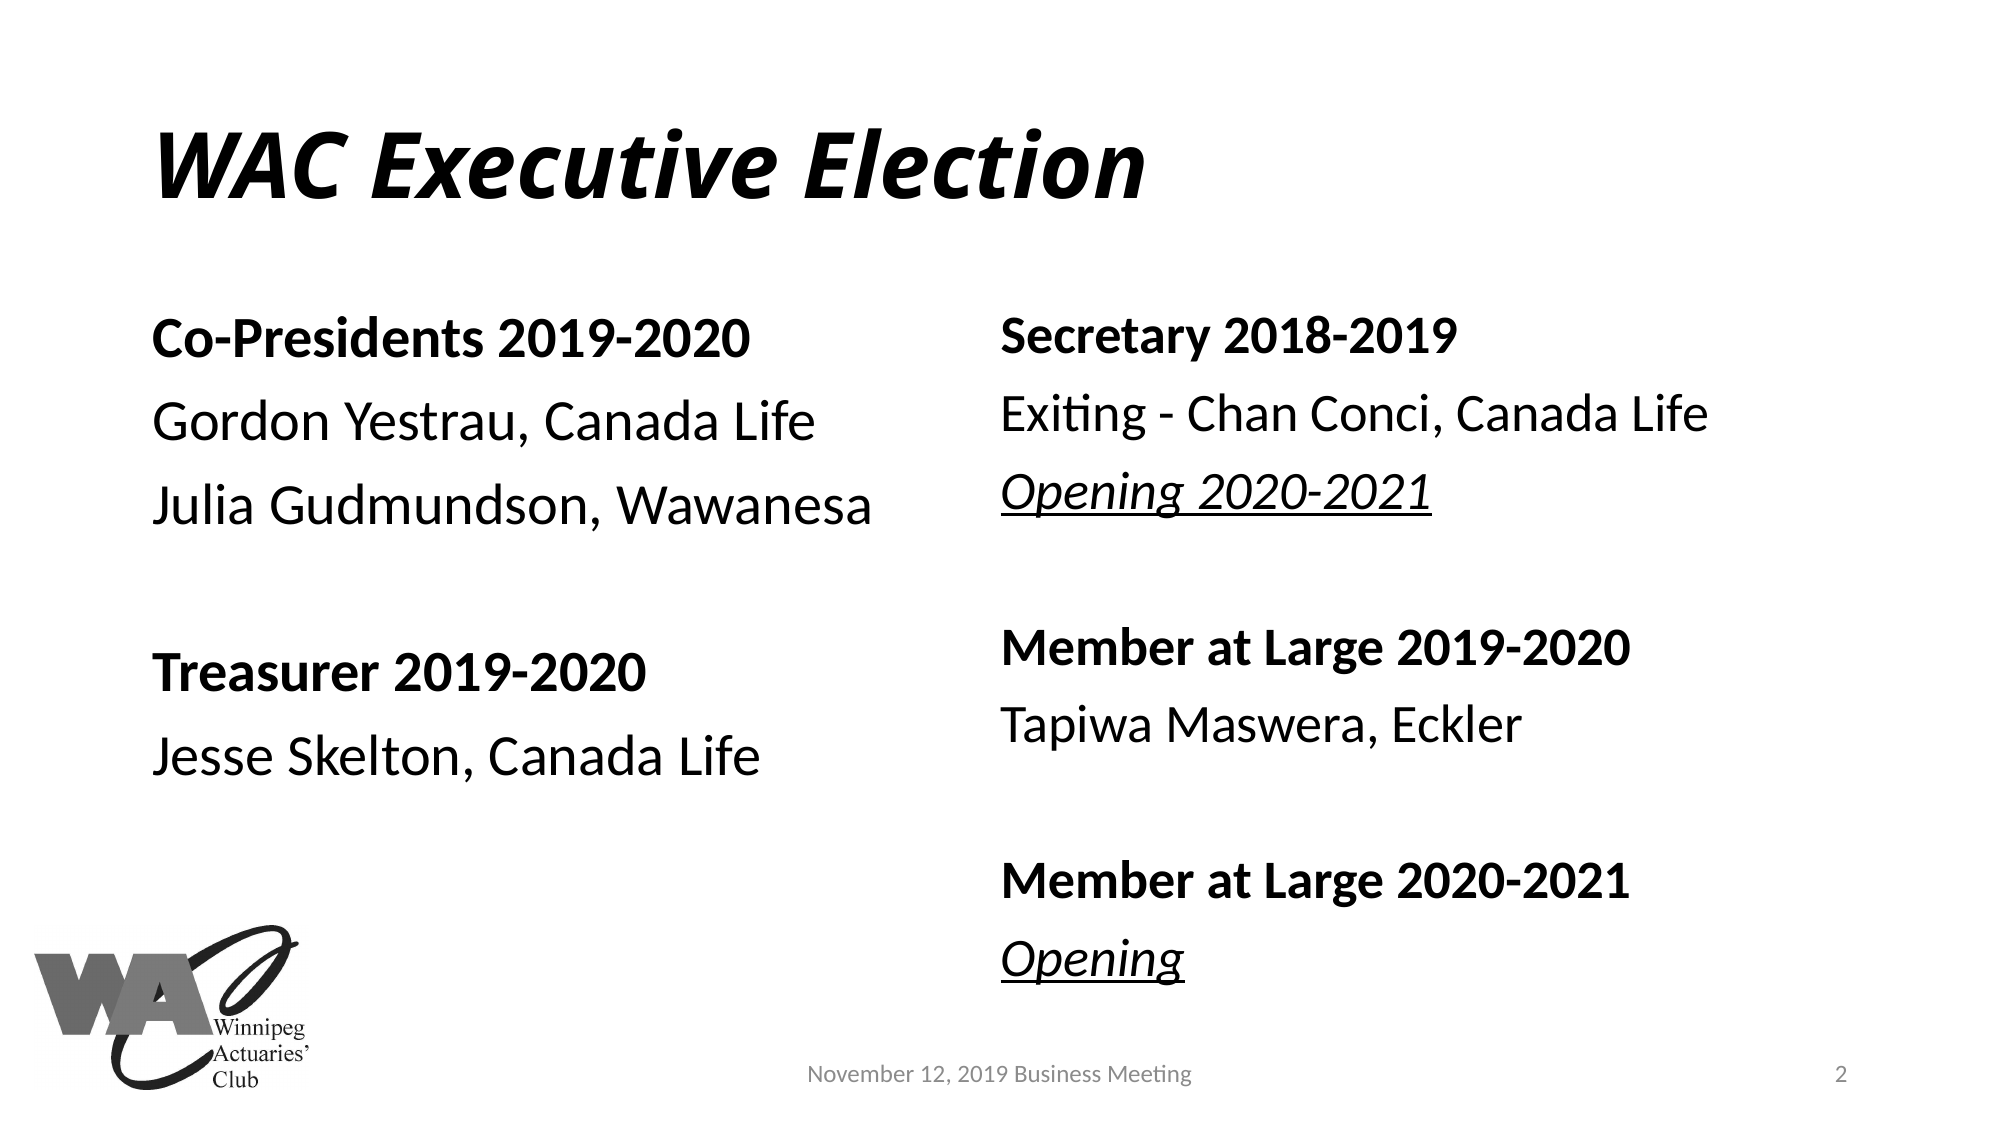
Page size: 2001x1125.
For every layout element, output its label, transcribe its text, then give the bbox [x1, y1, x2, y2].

text_box Secretary 2018-2019 Exiting - Chan Conci, Canada Life Opening 2020-2021 Member at Large 2019-2020 Tapiwa Maswera, Eckler Member at Large 2020-2021 Opening [985, 299, 1810, 1002]
list Co-Presidents 2019-2020 Gordon Yestrau, Canada Life Julia Gudmundson, Wawanesa Treasurer 2019-2020 Jesse Skelton, Canada Life [137, 299, 962, 1002]
footer November 12, 2019 Business Meeting [662, 1042, 1338, 1103]
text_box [34, 925, 310, 1091]
slide_number 2 [1412, 1042, 1863, 1103]
title WAC Executive Election [137, 59, 1863, 278]
